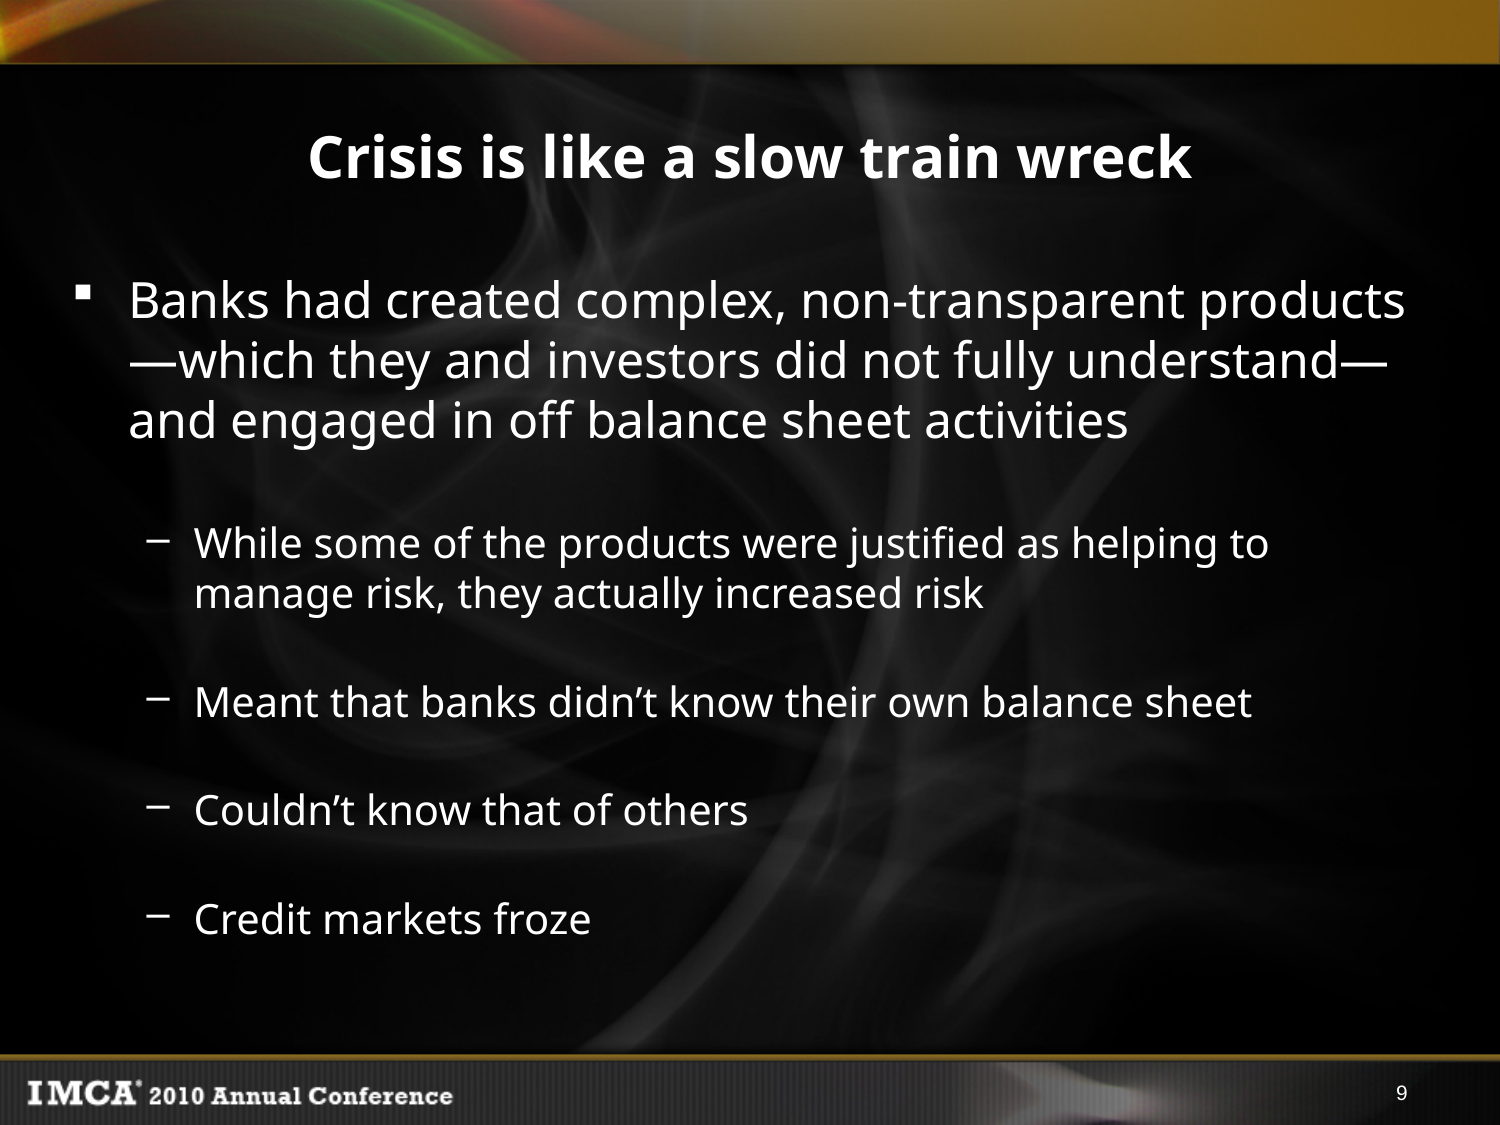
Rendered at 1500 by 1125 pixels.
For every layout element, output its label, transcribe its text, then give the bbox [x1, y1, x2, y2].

picture [0, 0, 1500, 1125]
list Banks had created complex, non-transparent products—which they and investors did not fully understand—and engaged in off balance sheet activities While some of the products were justified as helping to manage risk, they actually increased risk Meant that banks didn’t know their own balance sheet Couldn’t know that of others Credit markets froze [56, 261, 1444, 1015]
title Crisis is like a slow train wreck [56, 61, 1444, 250]
